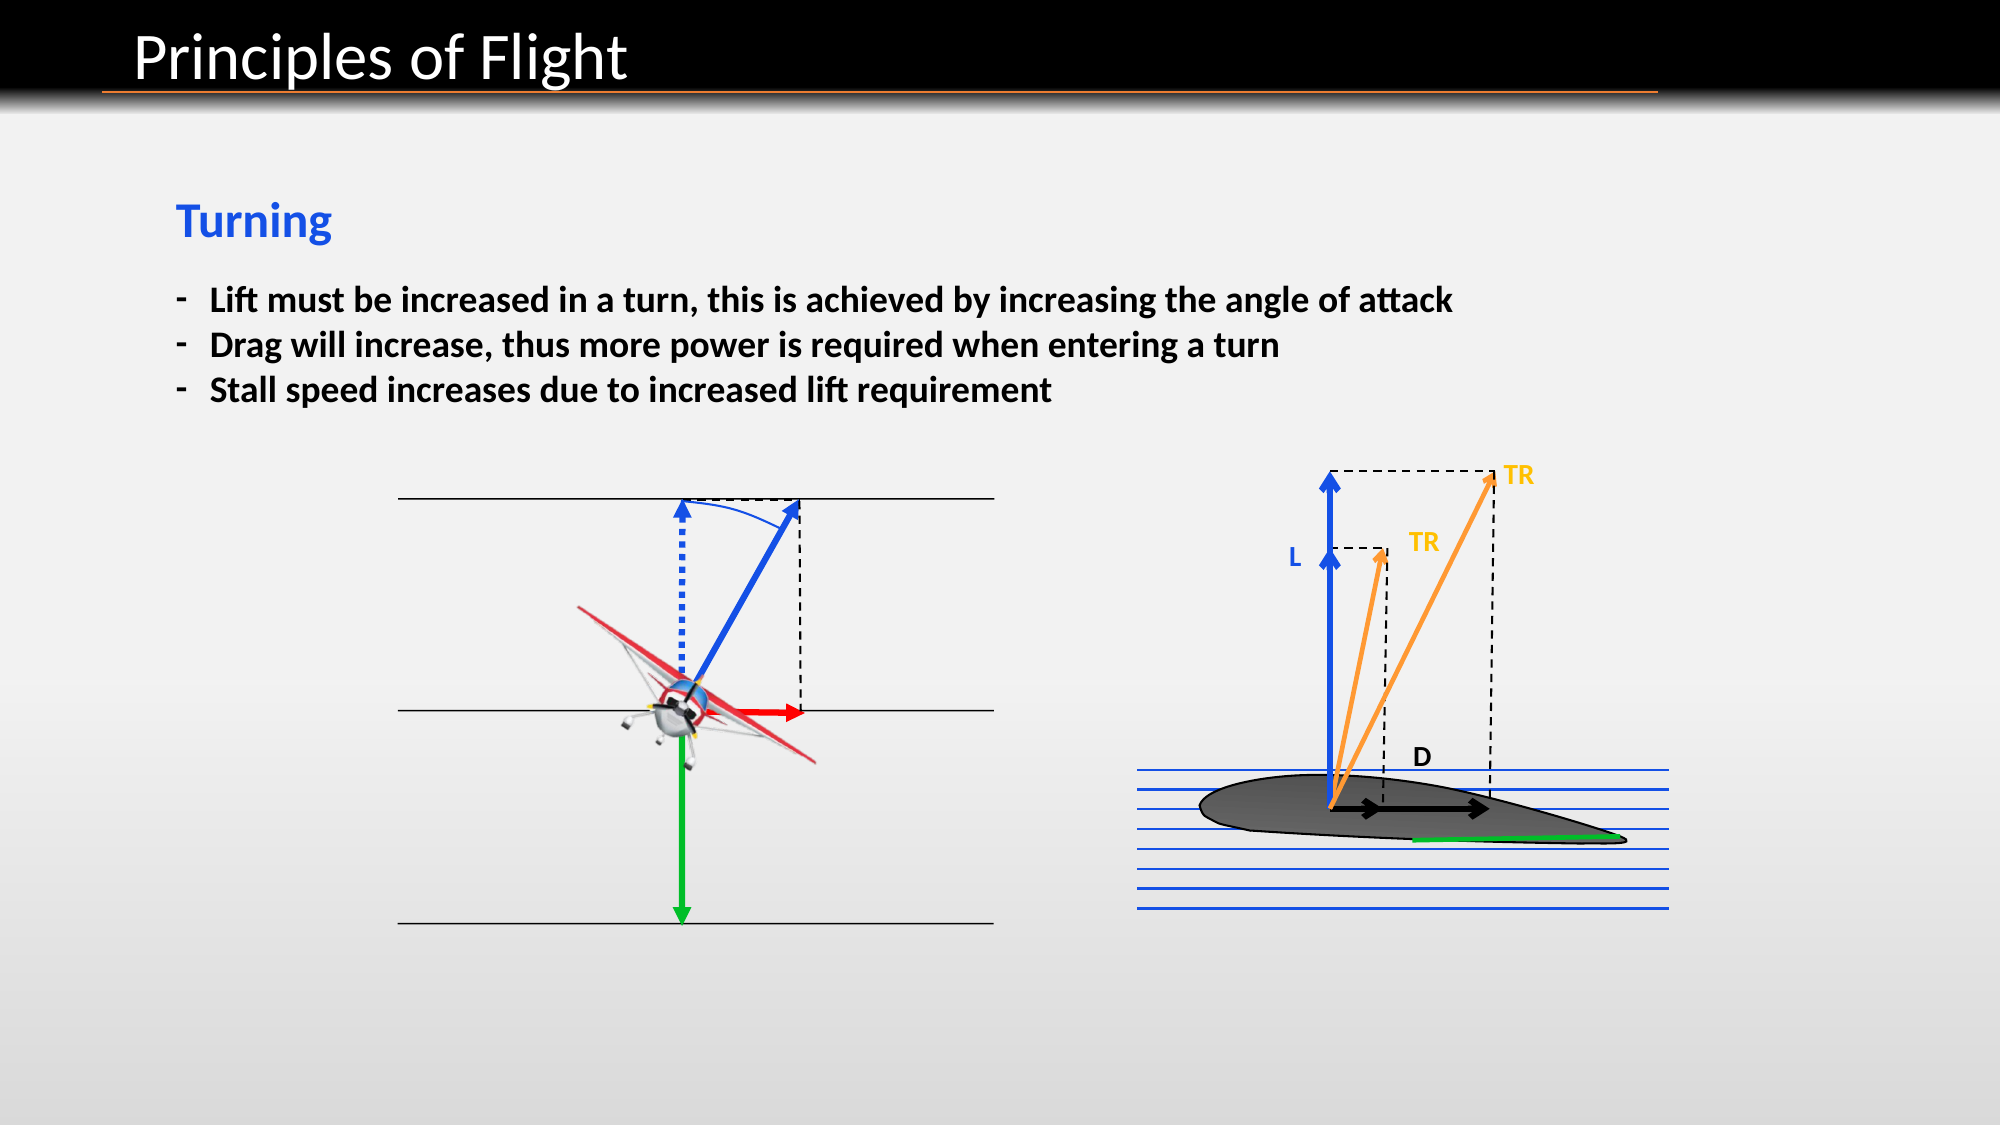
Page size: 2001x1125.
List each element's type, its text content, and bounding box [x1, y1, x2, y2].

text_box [679, 483, 805, 656]
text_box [1489, 471, 1495, 804]
text_box [0, 0, 2000, 115]
text_box Principles of Flight [118, 93, 1658, 101]
text_box TR [1488, 447, 1550, 498]
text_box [1199, 778, 1628, 840]
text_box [679, 763, 805, 926]
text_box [1329, 472, 1496, 809]
text_box Turning Lift must be increased in a turn, this is achieved by increasing the angle of attack Drag will increase, thus more power is required when entering a turn Stall speed increases due to increased lift requirement [161, 179, 1544, 417]
text_box L [1274, 529, 1317, 580]
picture [528, 584, 836, 793]
text_box Principles of Flight [118, 5, 1658, 91]
text_box - - - [161, 265, 209, 416]
